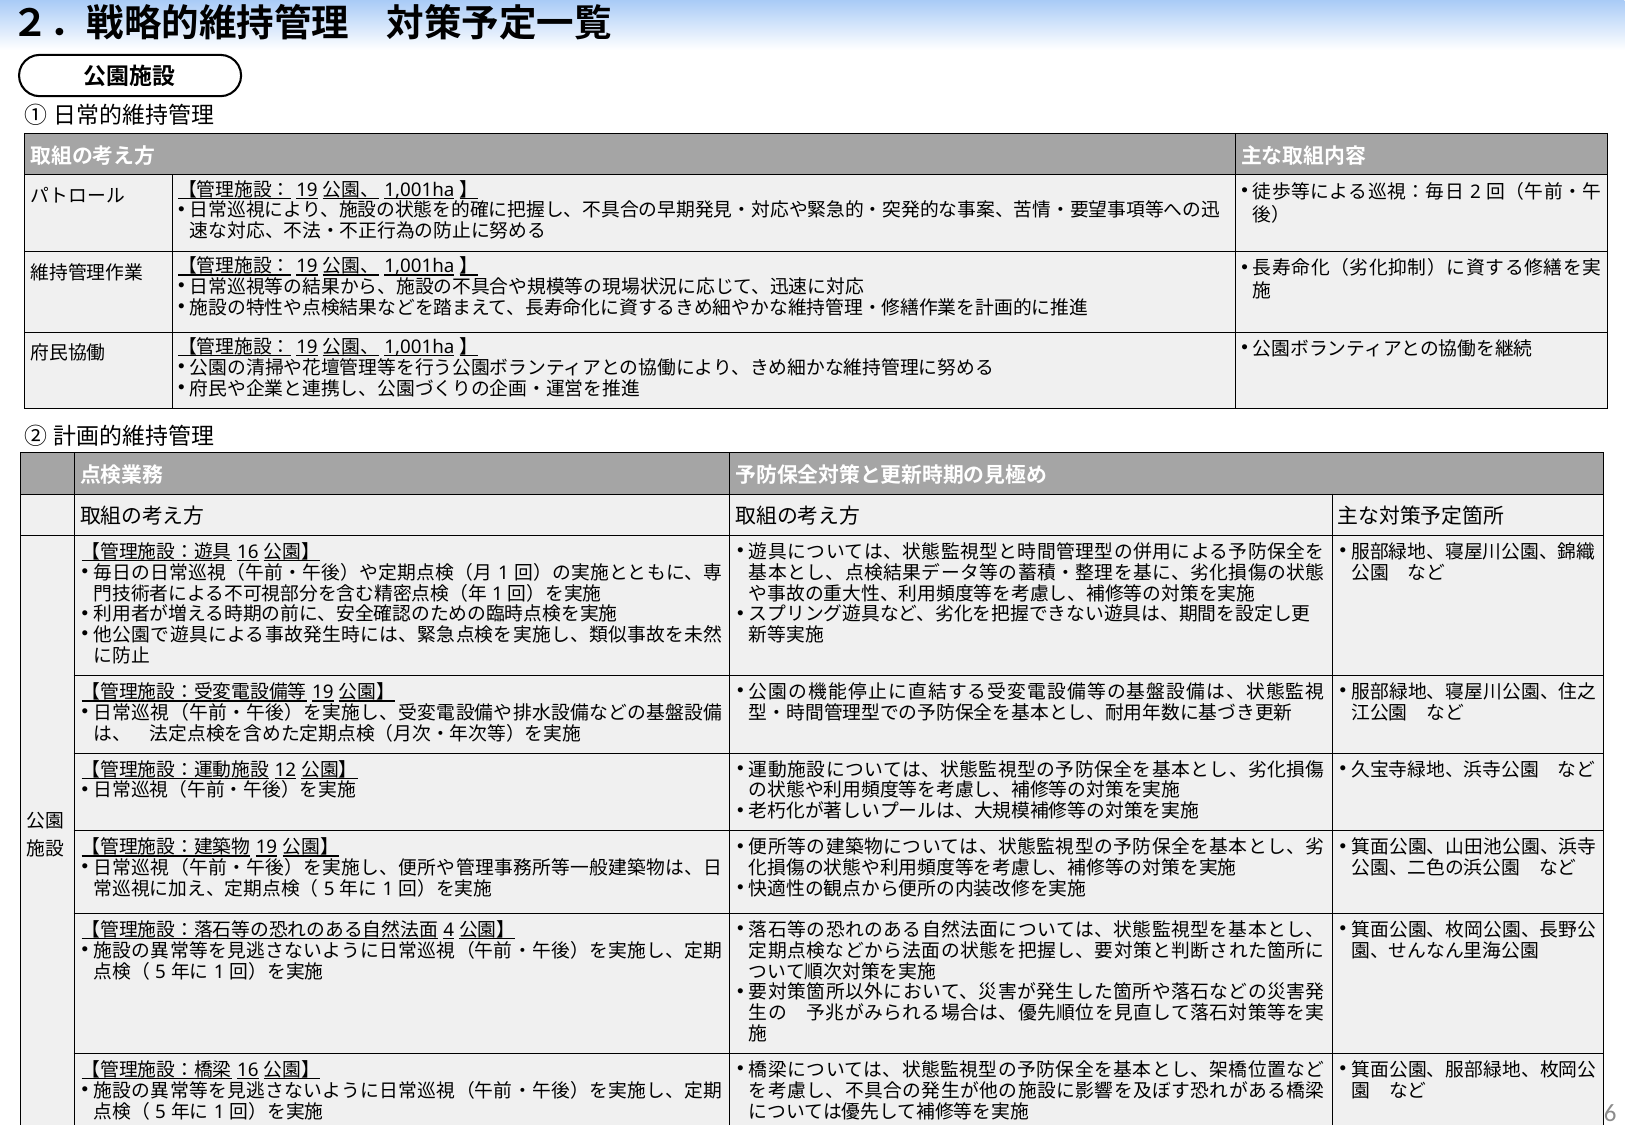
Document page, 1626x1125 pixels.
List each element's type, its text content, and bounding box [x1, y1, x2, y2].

table_cell 箕面公園、山田池公園、浜寺公園、二色の浜公園 など [1333, 831, 1603, 913]
table_cell 便所等の建築物については、状態監視型の予防保全を基本とし、劣化損傷の状態や利用頻度等を考慮し、補修等の対策を実施 快適性の観点から便所の内装改修を実施 [730, 831, 1332, 913]
text_box ２．戦略的維持管理 対策予定一覧 [0, 0, 1625, 50]
table_cell 服部緑地、寝屋川公園、錦織公園 など [1333, 536, 1603, 675]
table_header 主な取組内容 [1236, 134, 1607, 174]
text_box ①日常的維持管理 [19, 94, 316, 135]
table_cell 【管理施設：19公園、1,001ha】 日常巡視等の結果から、施設の不具合や規模等の現場状況に応じて、迅速に対応 施設の特性や点検結果などを踏まえて、長寿命化に資するきめ細やかな維持管理・修繕作業を計画的に推進 [173, 252, 1235, 332]
table_cell 【管理施設：橋梁16公園】 施設の異常等を見逃さないように日常巡視（午前・午後）を実施し、定期点検（5年に1回）を実施 [75, 1054, 729, 1125]
table_cell 箕面公園、枚岡公園、長野公園、せんなん里海公園 [1333, 914, 1603, 1053]
table_cell 【管理施設：落石等の恐れのある自然法面4公園】 施設の異常等を見逃さないように日常巡視（午前・午後）を実施し、定期点検（5年に1回）を実施 [75, 914, 729, 1053]
table_cell 運動施設については、状態監視型の予防保全を基本とし、劣化損傷の状態や利用頻度等を考慮し、補修等の対策を実施 老朽化が著しいプールは、大規模補修等の対策を実施 [730, 754, 1332, 830]
text_box ②計画的維持管理 [18, 415, 330, 455]
table_cell 落石等の恐れのある自然法面については、状態監視型を基本とし、定期点検などから法面の状態を把握し、要対策と判断された箇所について順次対策を実施 要対策箇所以外において、災害が発生した箇所や落石などの災害発生の 予兆がみられる場合は、優先順位を見直して落石対策等を実施 [730, 914, 1332, 1053]
table_cell 【管理施設：19公園、1,001ha】 公園の清掃や花壇管理等を行う公園ボランティアとの協働により、きめ細かな維持管理に努める 府民や企業と連携し、公園づくりの企画・運営を推進 [173, 333, 1235, 408]
table_cell 遊具については、状態監視型と時間管理型の併用による予防保全を基本とし、点検結果データ等の蓄積・整理を基に、劣化損傷の状態や事故の重大性、利用頻度等を考慮し、補修等の対策を実施 スプリング遊具など、劣化を把握できない遊具は、期間を設定し更新等実施 [730, 536, 1332, 675]
table_cell 【管理施設：遊具16公園】 毎日の日常巡視（午前・午後）や定期点検（月1回）の実施とともに、専門技術者による不可視部分を含む精密点検（年1回）を実施 利用者が増える時期の前に、安全確認のための臨時点検を実施 他公園で遊具による事故発生時には、緊急点検を実施し、類似事故を未然に防止 [75, 536, 729, 675]
table_cell 【管理施設：建築物19公園】 日常巡視（午前・午後）を実施し、便所や管理事務所等一般建築物は、日常巡視に加え、定期点検（5年に1回）を実施 [75, 831, 729, 913]
table_cell 箕面公園、服部緑地、枚岡公園 など [1333, 1054, 1603, 1125]
table_cell 【管理施設：運動施設12公園】 日常巡視（午前・午後）を実施 [75, 754, 729, 830]
table_cell 取組の考え方 [75, 495, 729, 535]
table_cell 公園の機能停止に直結する受変電設備等の基盤設備は、状態監視型・時間管理型での予防保全を基本とし、耐用年数に基づき更新 [730, 676, 1332, 753]
table_cell パトロール [25, 175, 172, 251]
text_box 公園施設 [17, 53, 243, 94]
table_cell 長寿命化（劣化抑制）に資する修繕を実施 [1236, 252, 1607, 332]
table_header [21, 455, 74, 494]
table_cell [21, 495, 74, 535]
table_cell 府民協働 [25, 333, 172, 408]
table_cell 公園施設 [21, 536, 74, 1125]
table_cell 徒歩等による巡視：毎日2回（午前・午後） [1236, 175, 1607, 251]
table_header 取組の考え方 [25, 134, 1235, 174]
table_cell 主な対策予定箇所 [1333, 495, 1603, 535]
table_cell 取組の考え方 [730, 495, 1332, 535]
table_cell 橋梁については、状態監視型の予防保全を基本とし、架橋位置などを考慮し、不具合の発生が他の施設に影響を及ぼす恐れがある橋梁については優先して補修等を実施 [730, 1054, 1332, 1125]
table_cell 【管理施設：19公園、1,001ha】 日常巡視により、施設の状態を的確に把握し、不具合の早期発見・対応や緊急的・突発的な事案、苦情・要望事項等への迅速な対応、不法・不正行為の防止に努める [173, 175, 1235, 251]
table_cell 維持管理作業 [25, 252, 172, 332]
table_cell 【管理施設：受変電設備等19公園】 日常巡視（午前・午後）を実施し、受変電設備や排水設備などの基盤設備は、 法定点検を含めた定期点検（月次・年次等）を実施 [75, 676, 729, 753]
table_header 予防保全対策と更新時期の見極め [730, 453, 1603, 494]
table_cell 公園ボランティアとの協働を継続 [1236, 333, 1607, 408]
table_cell 服部緑地、寝屋川公園、住之江公園 など [1333, 676, 1603, 753]
slide_number 15 [1604, 1081, 1625, 1125]
table_cell 久宝寺緑地、浜寺公園 など [1333, 754, 1603, 830]
table_header 点検業務 [75, 453, 729, 494]
